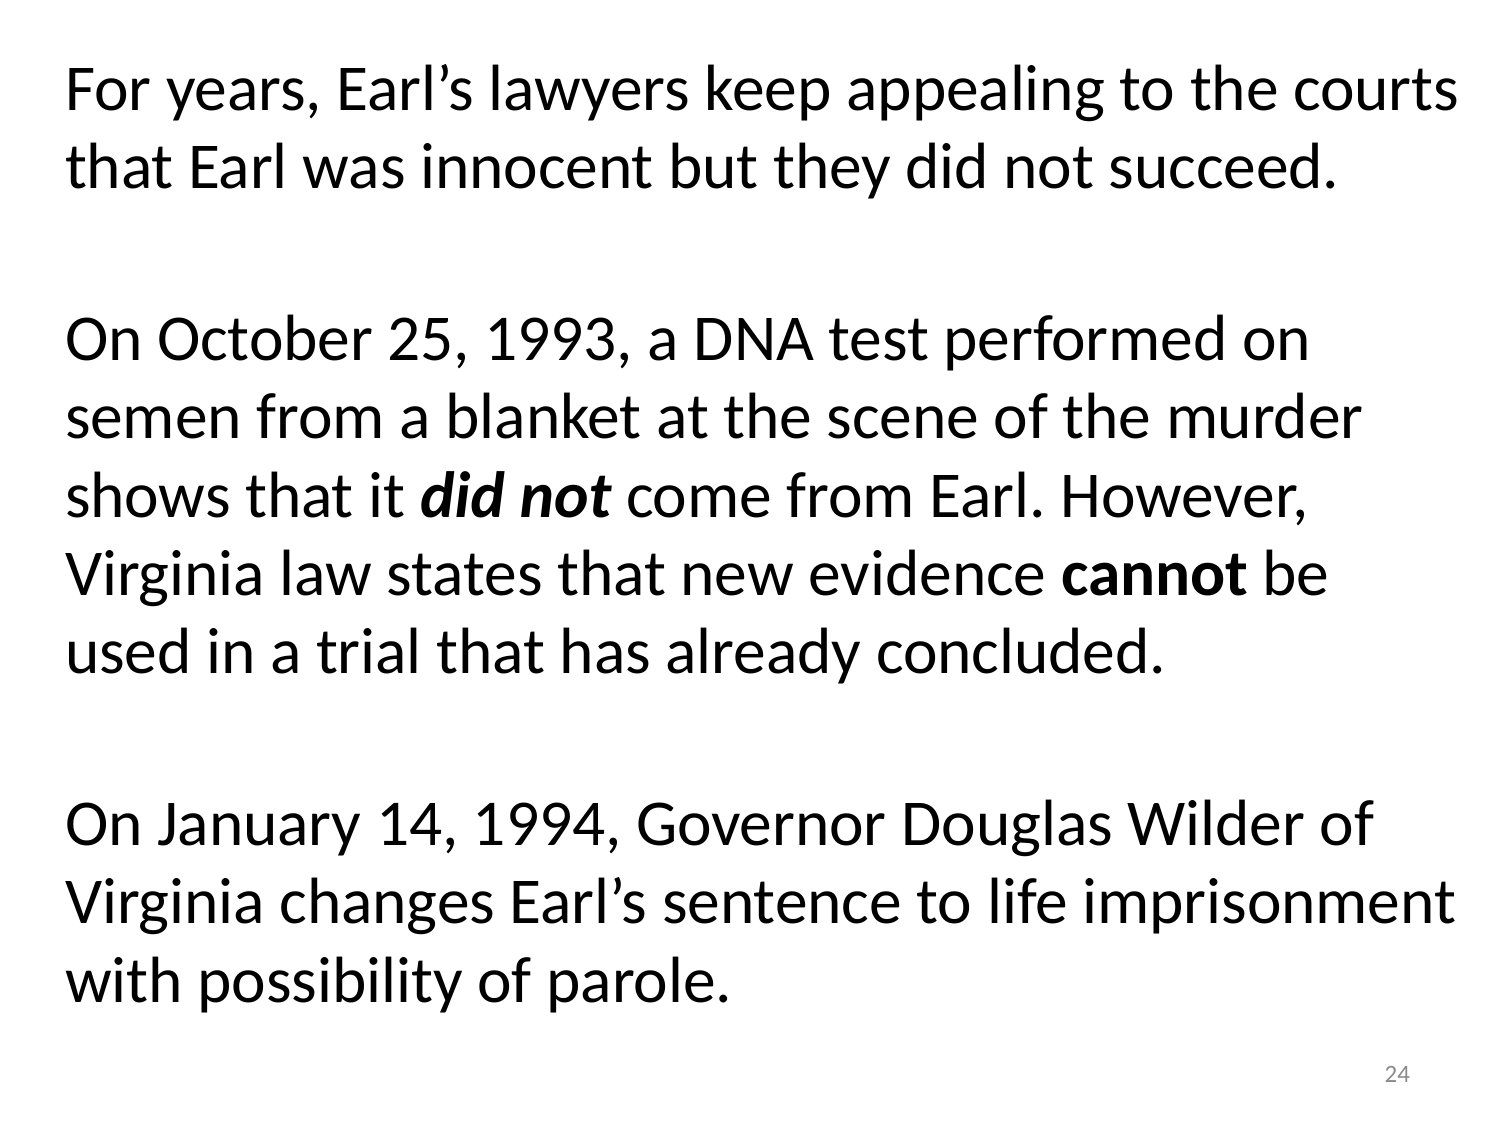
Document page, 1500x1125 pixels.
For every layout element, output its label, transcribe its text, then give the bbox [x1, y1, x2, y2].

list For years, Earl’s lawyers keep appealing to the courts that Earl was innocent but they did not succeed. On October 25, 1993, a DNA test performed on semen from a blanket at the scene of the murder shows that it did not come from Earl. However, Virginia law states that new evidence cannot be used in a trial that has already concluded. On January 14, 1994, Governor Douglas Wilder of Virginia changes Earl’s sentence to life imprisonment with possibility of parole. [50, 37, 1475, 1093]
slide_number 24 [1074, 1042, 1425, 1103]
